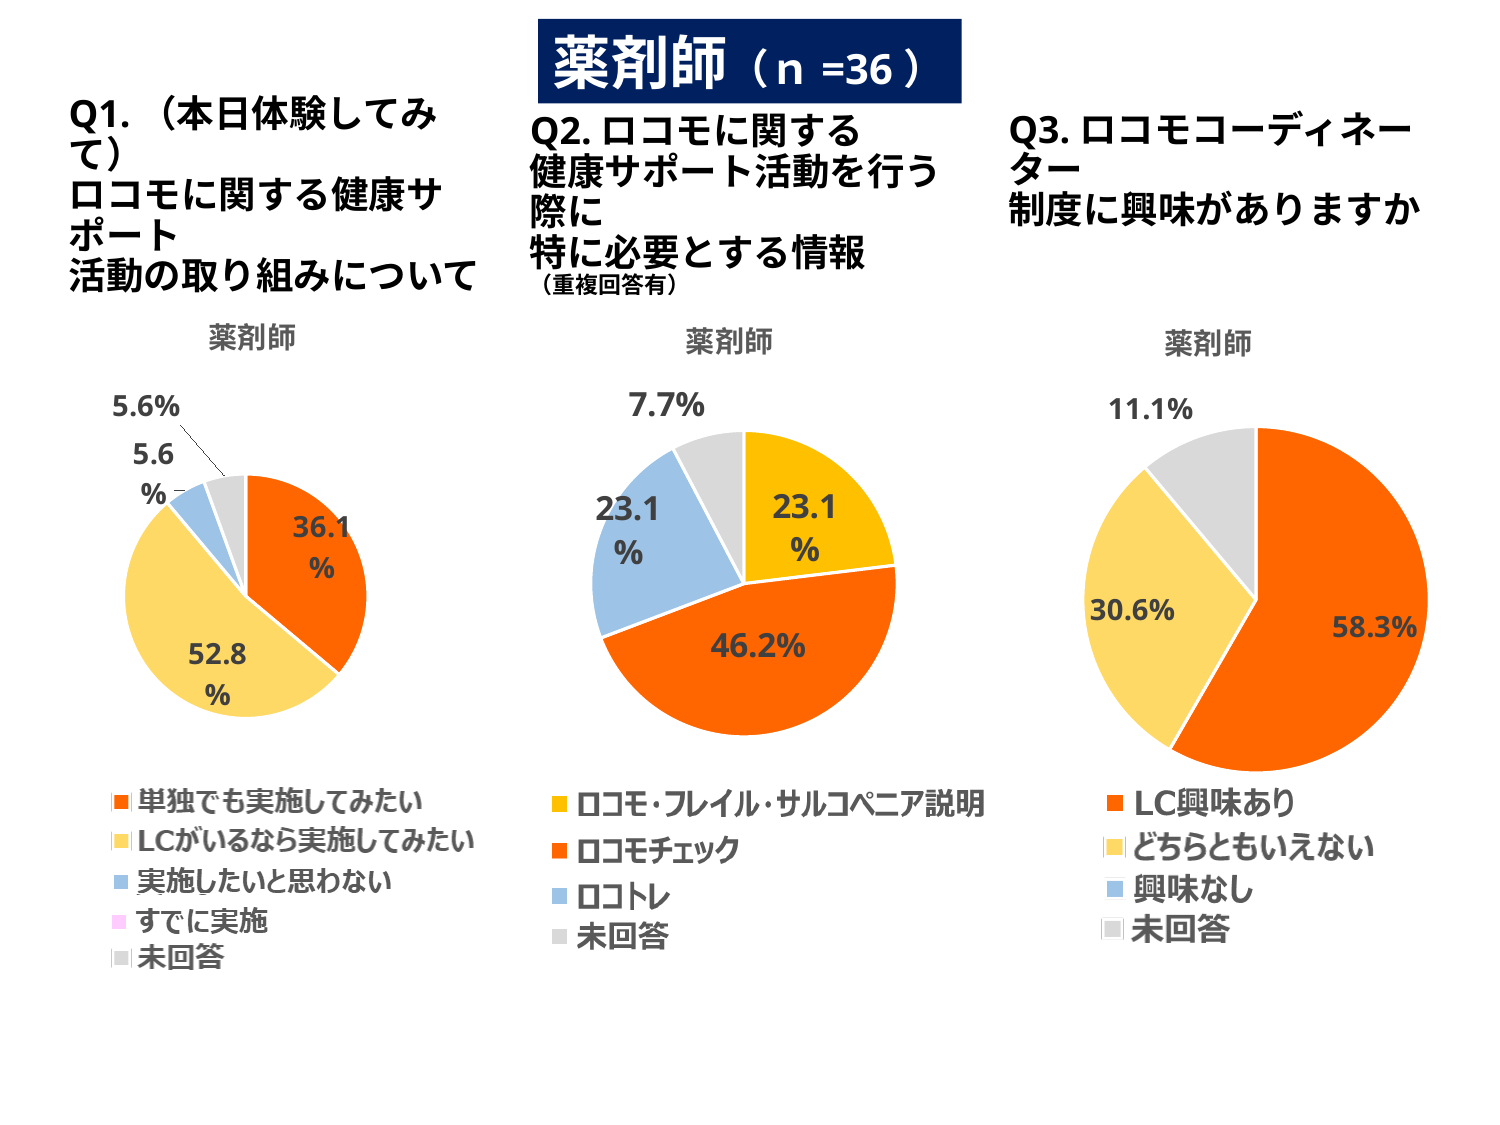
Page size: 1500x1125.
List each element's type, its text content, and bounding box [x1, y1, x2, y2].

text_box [81, 765, 530, 975]
text_box Q2.ロコモに関する 健康サポート活動を行う際に 特に必要とする情報 （重複回答有） [514, 122, 986, 290]
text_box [529, 774, 1041, 963]
text_box 薬剤師（ｎ=36） [538, 18, 962, 104]
chart [49, 253, 1500, 834]
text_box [1082, 774, 1391, 956]
text_box Q3.ロコモコーディネーター 制度に興味がありますか [993, 94, 1471, 249]
title Q1.（本日体験してみて） ロコモに関する健康サポート 活動の取り組みについて [53, 103, 511, 291]
